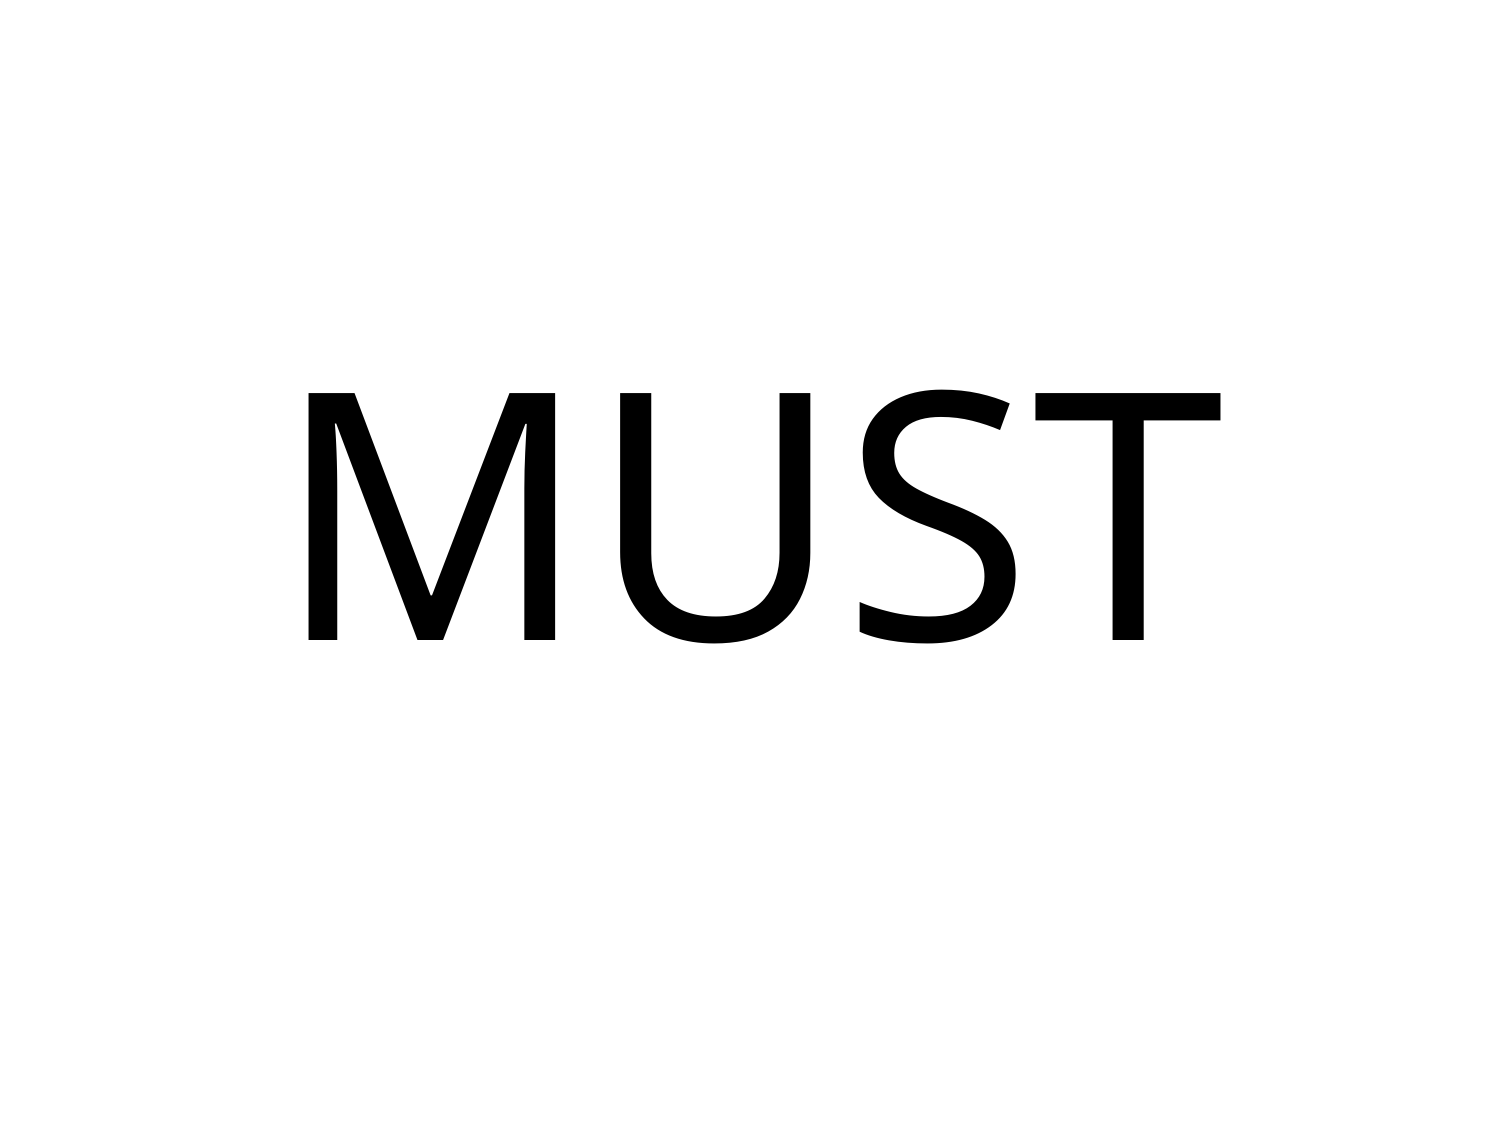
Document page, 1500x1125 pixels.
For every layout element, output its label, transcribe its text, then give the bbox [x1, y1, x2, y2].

text_box MUST [112, 287, 1388, 529]
